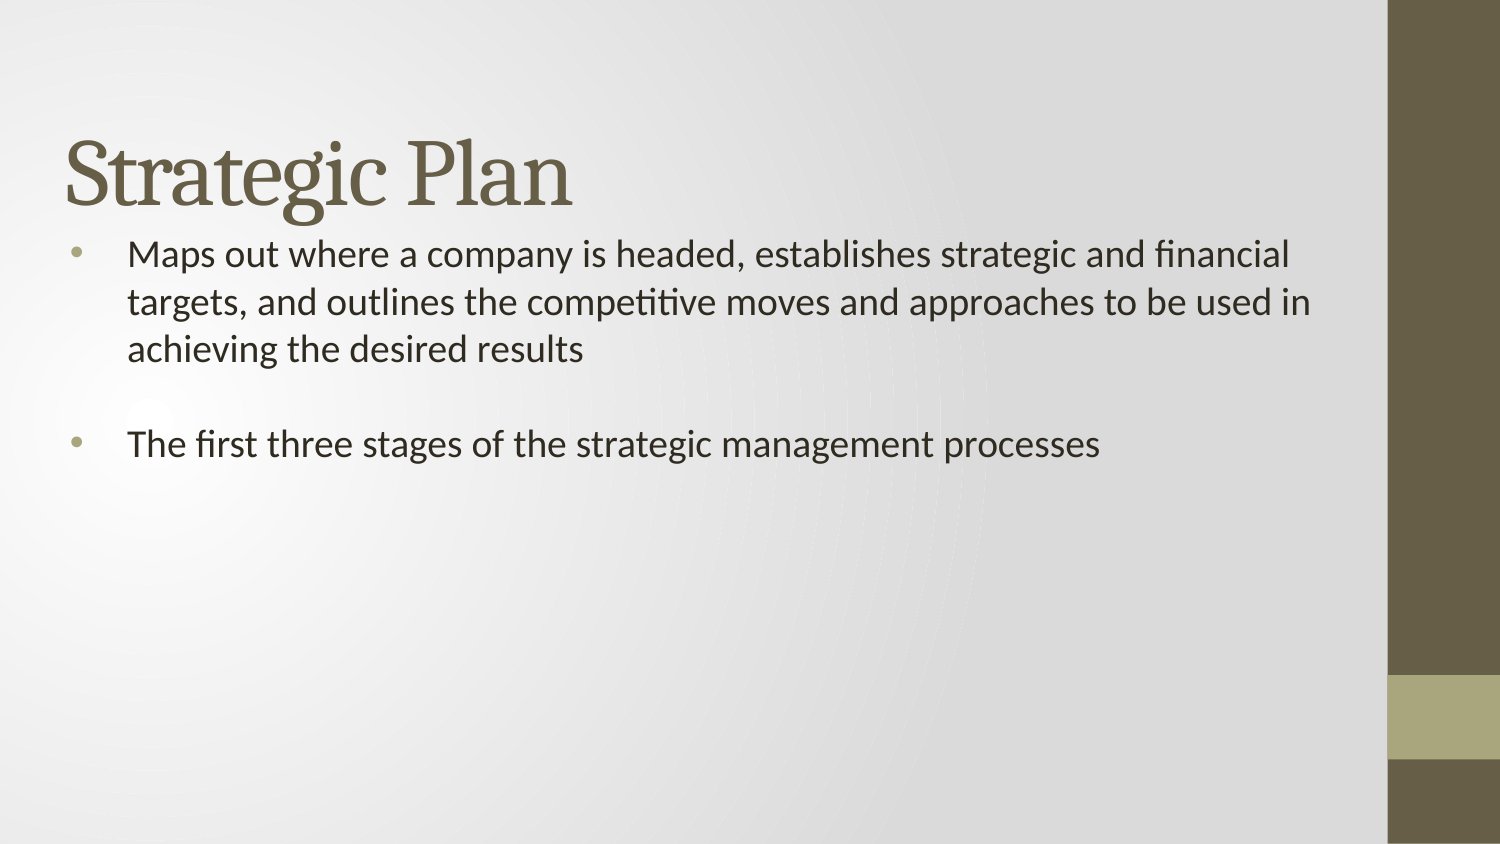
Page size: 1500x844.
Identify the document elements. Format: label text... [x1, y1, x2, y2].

list Maps out where a company is headed, establishes strategic and financial targets, and outlines the competitive moves and approaches to be used in achieving the desired results The first three stages of the strategic management processes [37, 213, 1435, 755]
title Strategic Plan [51, 95, 1449, 189]
